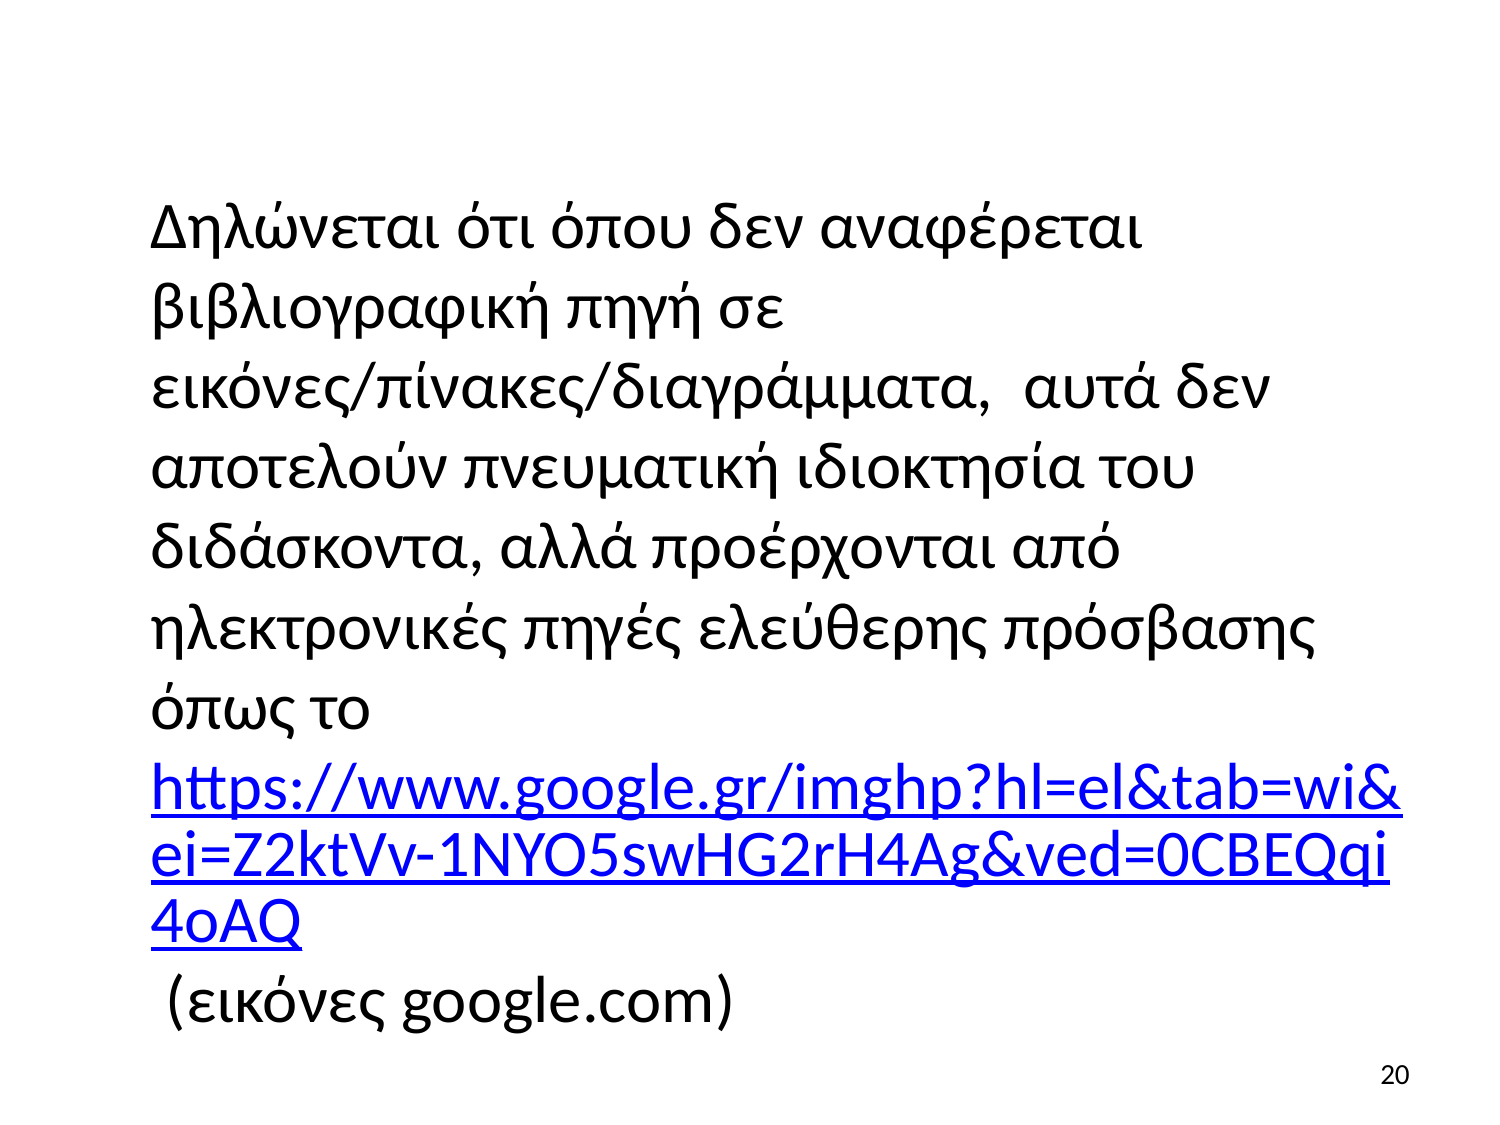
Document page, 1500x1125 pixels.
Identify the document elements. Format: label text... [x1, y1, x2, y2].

slide_number 20 [1074, 1042, 1425, 1103]
list Δηλώνεται ότι όπου δεν αναφέρεται βιβλιογραφική πηγή σε εικόνες/πίνακες/διαγράμματα, αυτά δεν αποτελούν πνευματική ιδιοκτησία του διδάσκοντα, αλλά προέρχονται από ηλεκτρονικές πηγές ελεύθερης πρόσβασης όπως το https://www.google.gr/imghp?hl=el&tab=wi&ei=Z2ktVv-1NYO5swHG2rH4Ag&ved=0CBEQqi4oAQ (εικόνες google.com) [75, 174, 1425, 917]
